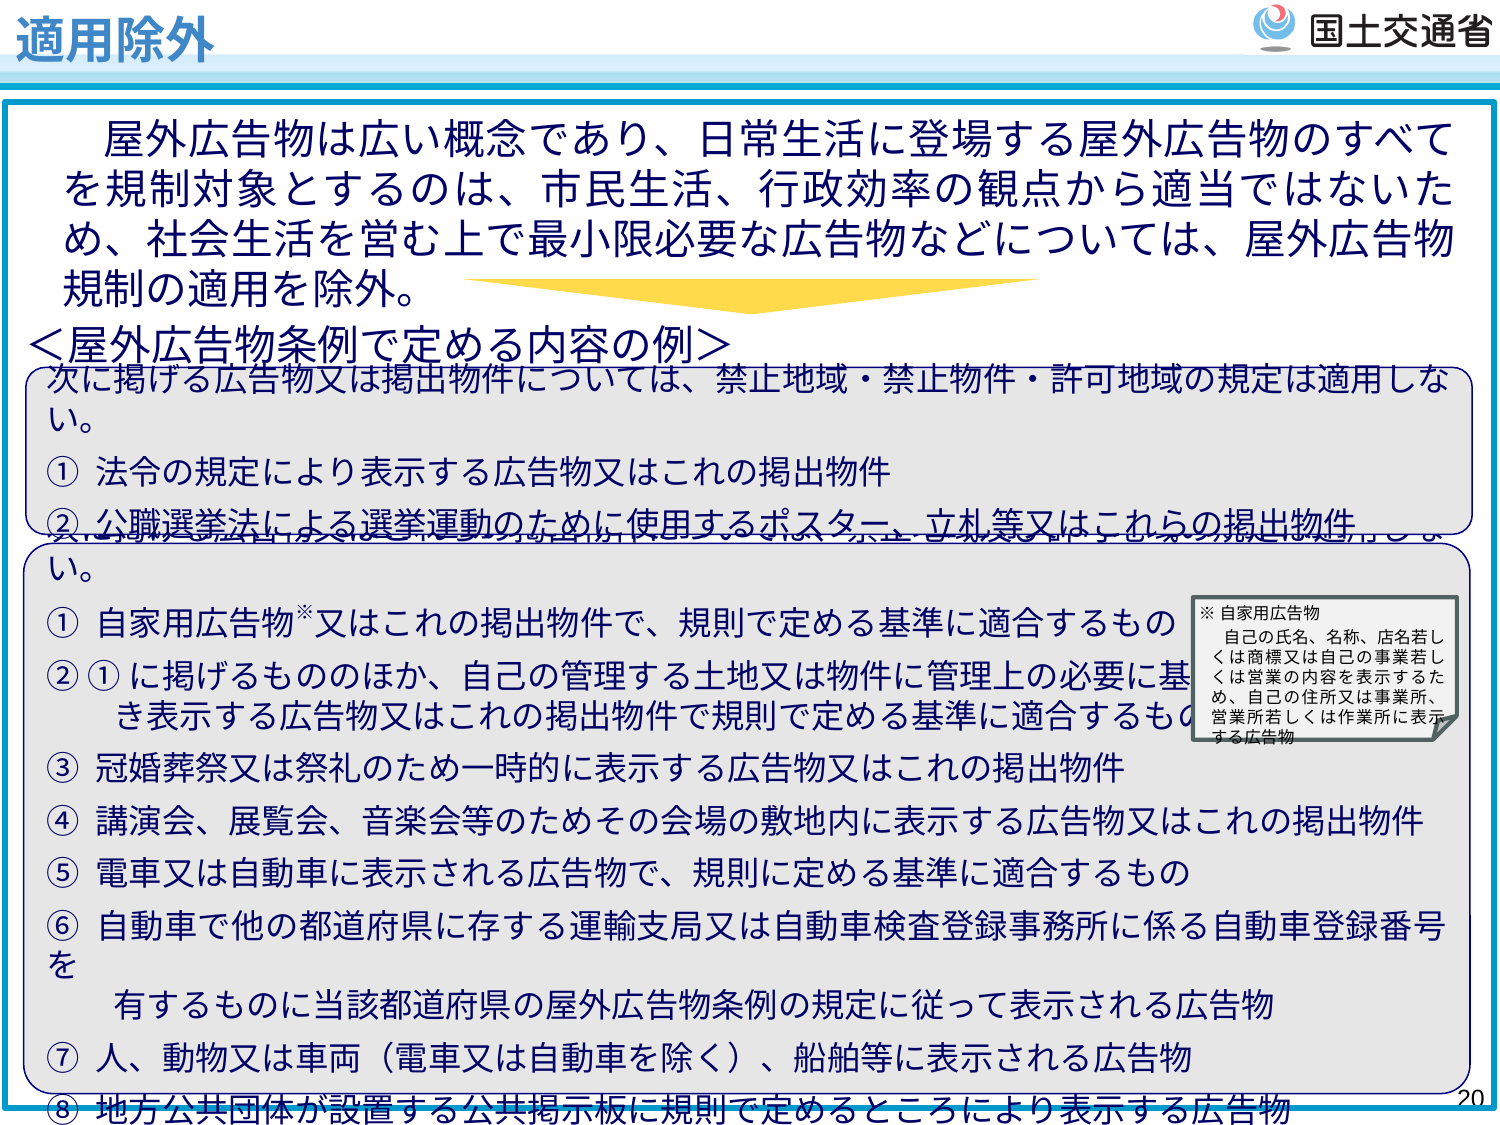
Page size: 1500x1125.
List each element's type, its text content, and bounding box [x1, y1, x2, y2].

picture [0, 0, 1500, 82]
text_box ※自家用広告物 自己の氏名、名称、店名若しくは商標又は自己の事業若しくは営業の内容を表示するため、自己の住所又は事業所、営業所若しくは作業所に表示する広告物 [1190, 595, 1459, 742]
slide_number 19 [1149, 1074, 1500, 1125]
title 適用除外 [0, 0, 1152, 79]
text_box 屋外広告物は広い概念であり、日常生活に登場する屋外広告物のすべてを規制対象とするのは、市民生活、行政効率の観点から適当ではないため、社会生活を営む上で最小限必要な広告物などについては、屋外広告物規制の適用を除外。 [47, 105, 1470, 321]
text_box 次に掲げる広告物又はこれらの掲出物件については、禁止地域及び許可地域の規定は適用しない。 ① 自家用広告物※又はこれの掲出物件で、規則で定める基準に適合するもの ② ①に掲げるもののほか、自己の管理する土地又は物件に管理上の必要に基づ き表示する広告物又はこれの掲出物件で規則で定める基準に適合するもの ③ 冠婚葬祭又は祭礼のため一時的に表示する広告物又はこれの掲出物件 ④ 講演会、展覧会、音楽会等のためその会場の敷地内に表示する広告物又はこれの掲出物件 ⑤ 電車又は自動車に表示される広告物で、規則に定める基準に適合するもの ⑥ 自動車で他の都道府県に存する運輸支局又は自動車検査登録事務所に係る自動車登録番号を 有するものに当該都道府県の屋外広告物条例の規定に従って表示される広告物 ⑦ 人、動物又は車両（電車又は自動車を除く）、船舶等に表示される広告物 ⑧ 地方公共団体が設置する公共掲示板に規則で定めるところにより表示する広告物 [23, 543, 1471, 1094]
text_box [462, 278, 1041, 315]
text_box 次に掲げる広告物又は掲出物件については、禁止地域・禁止物件・許可地域の規定は適用しない。 ① 法令の規定により表示する広告物又はこれの掲出物件 ② 公職選挙法による選挙運動のために使用するポスター、立札等又はこれらの掲出物件 [25, 367, 1473, 535]
text_box [3, 100, 1496, 1110]
